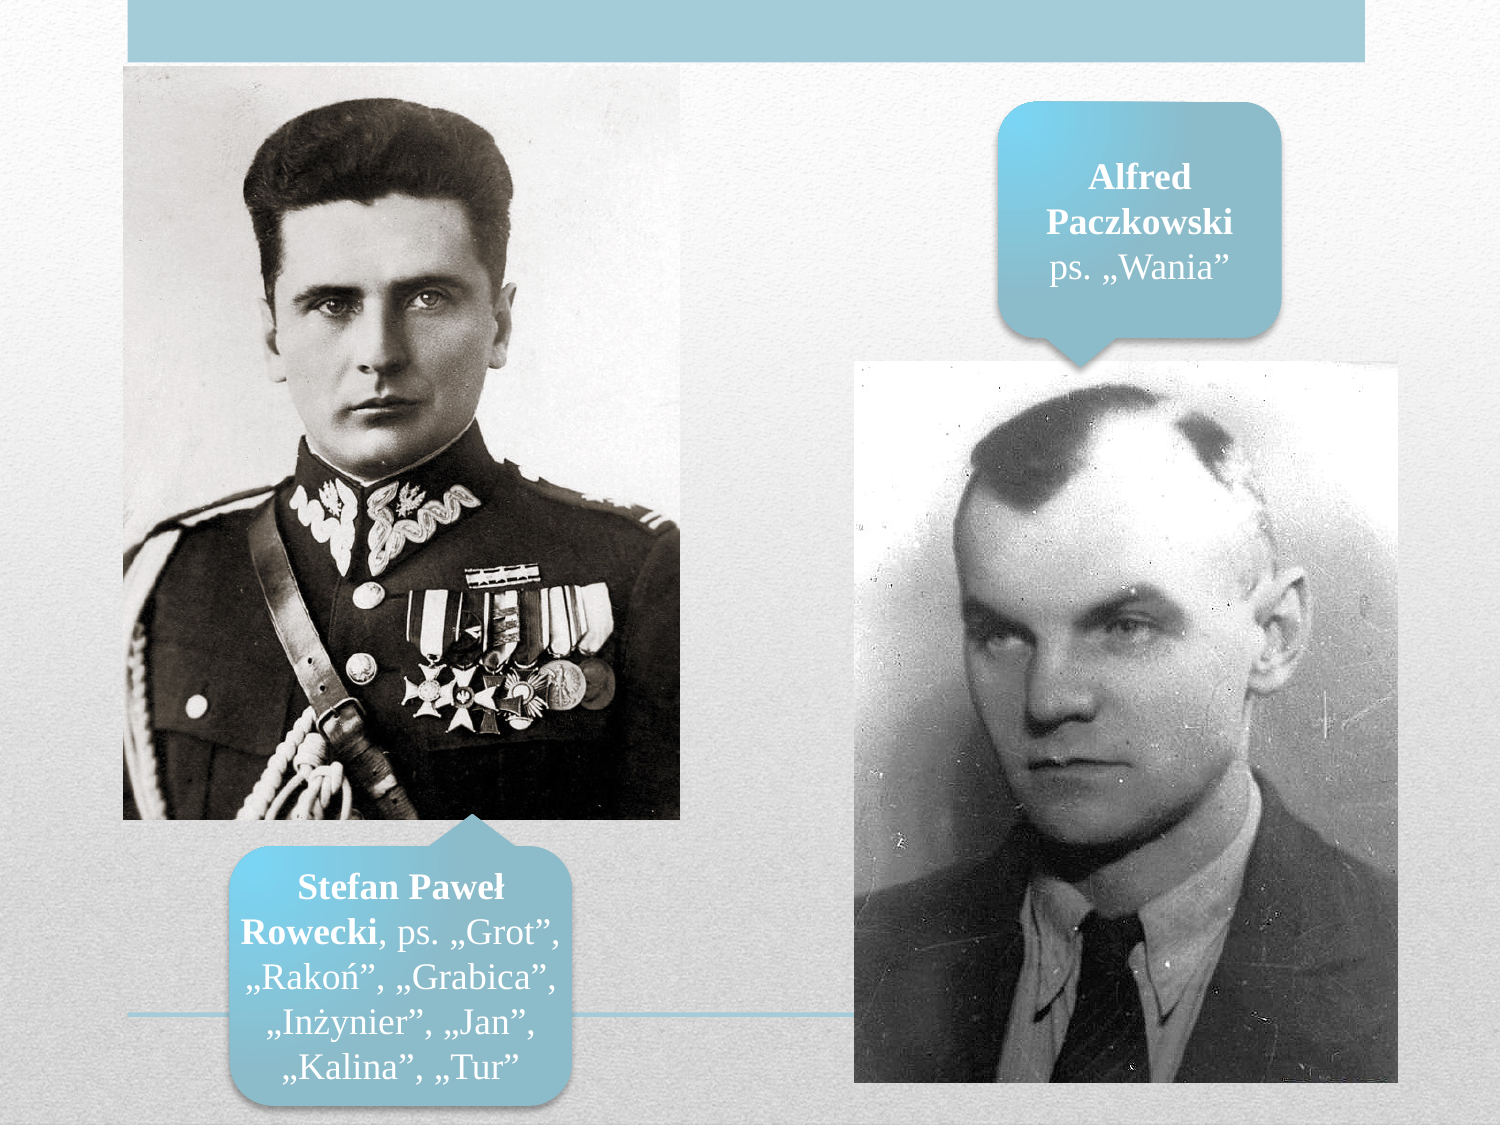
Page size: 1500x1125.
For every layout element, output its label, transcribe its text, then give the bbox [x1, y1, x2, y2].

text_box Alfred Paczkowski ps. „Wania” [997, 101, 1282, 360]
text_box [248, 833, 554, 854]
text_box [244, 1095, 558, 1106]
picture [853, 360, 1398, 1083]
text_box Stefan Paweł Rowecki, ps. „Grot”, „Rakoń”, „Grabica”, „Inżynier”, „Jan”, „Kalina”, „Tur” [206, 854, 596, 1095]
picture [123, 65, 680, 821]
